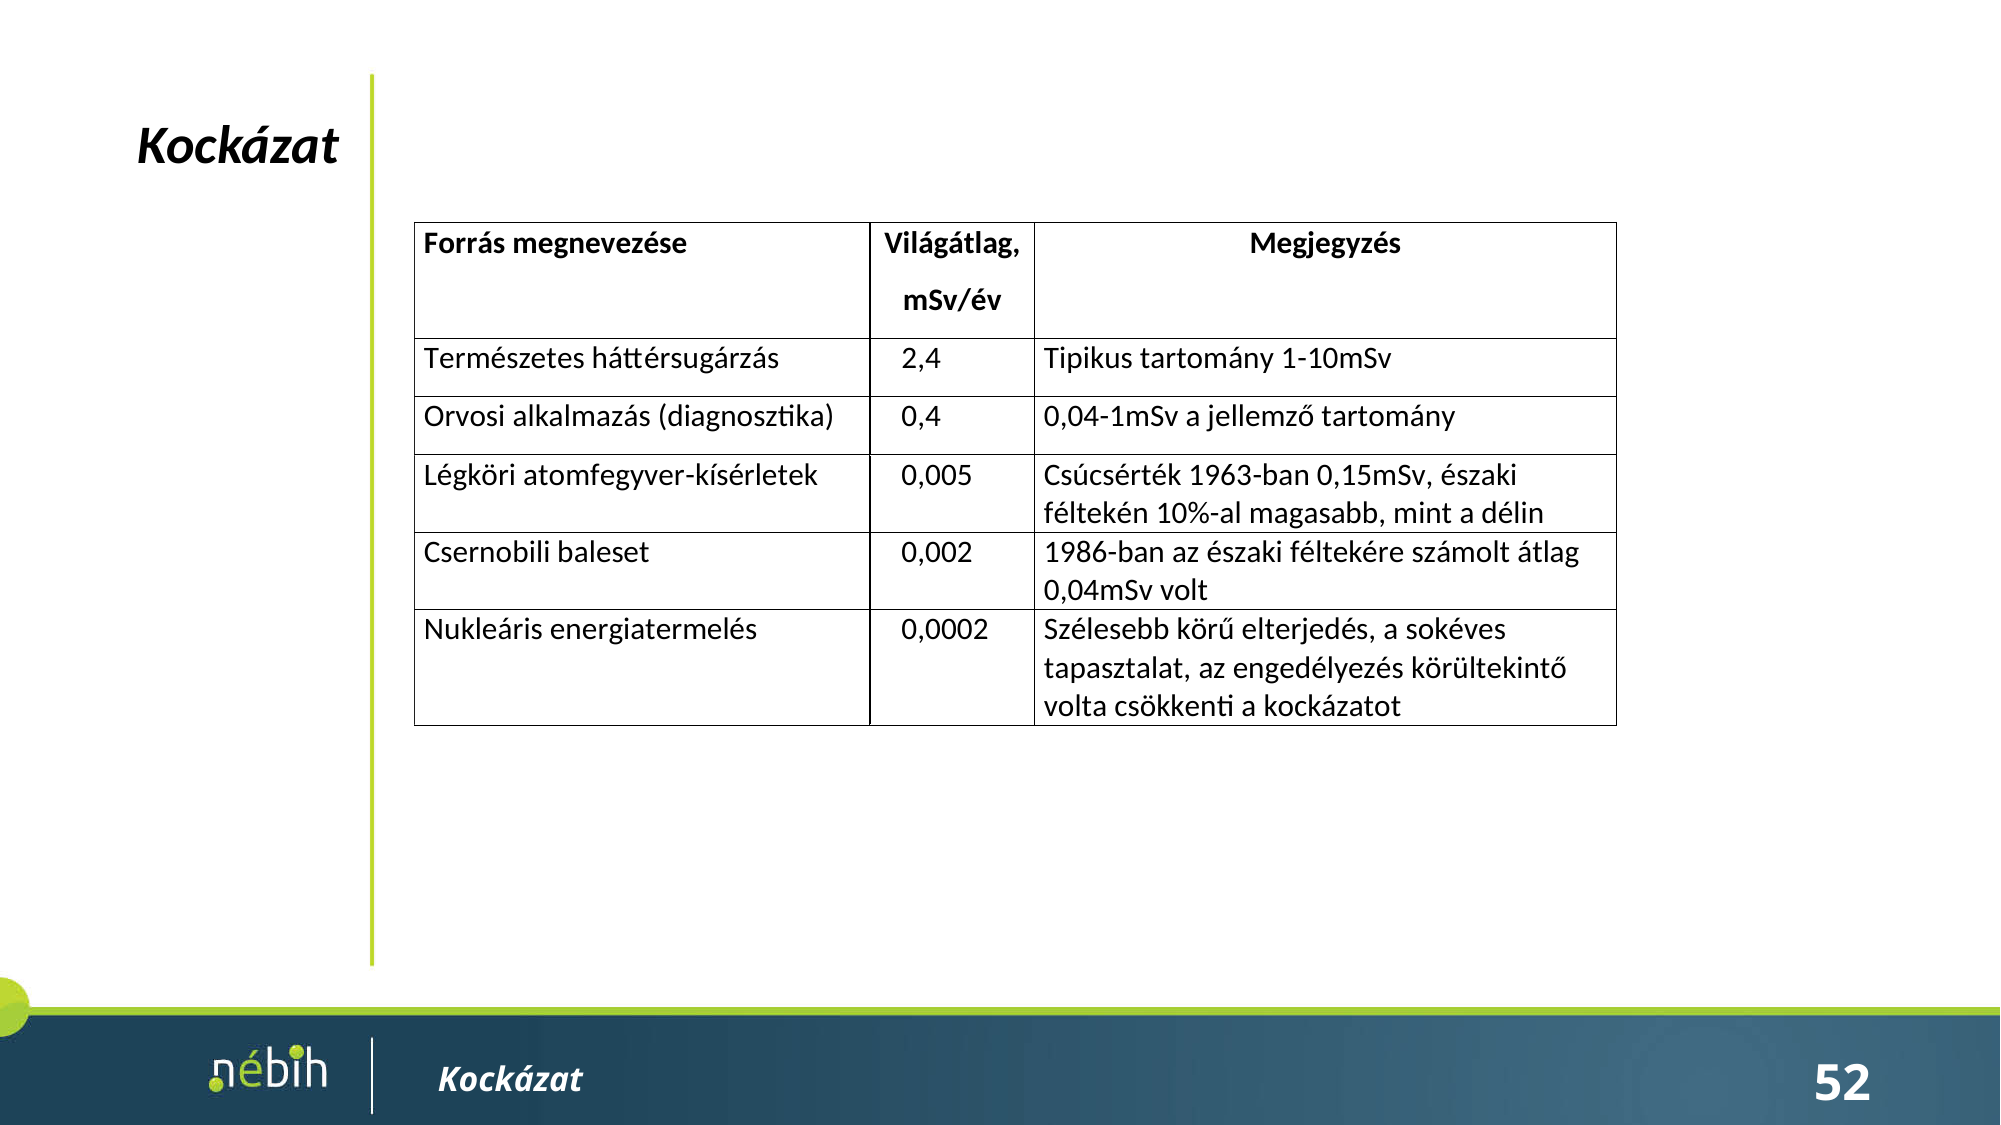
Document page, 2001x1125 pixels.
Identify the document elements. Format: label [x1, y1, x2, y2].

picture [0, 3, 2000, 1125]
text_box [414, 221, 1659, 763]
